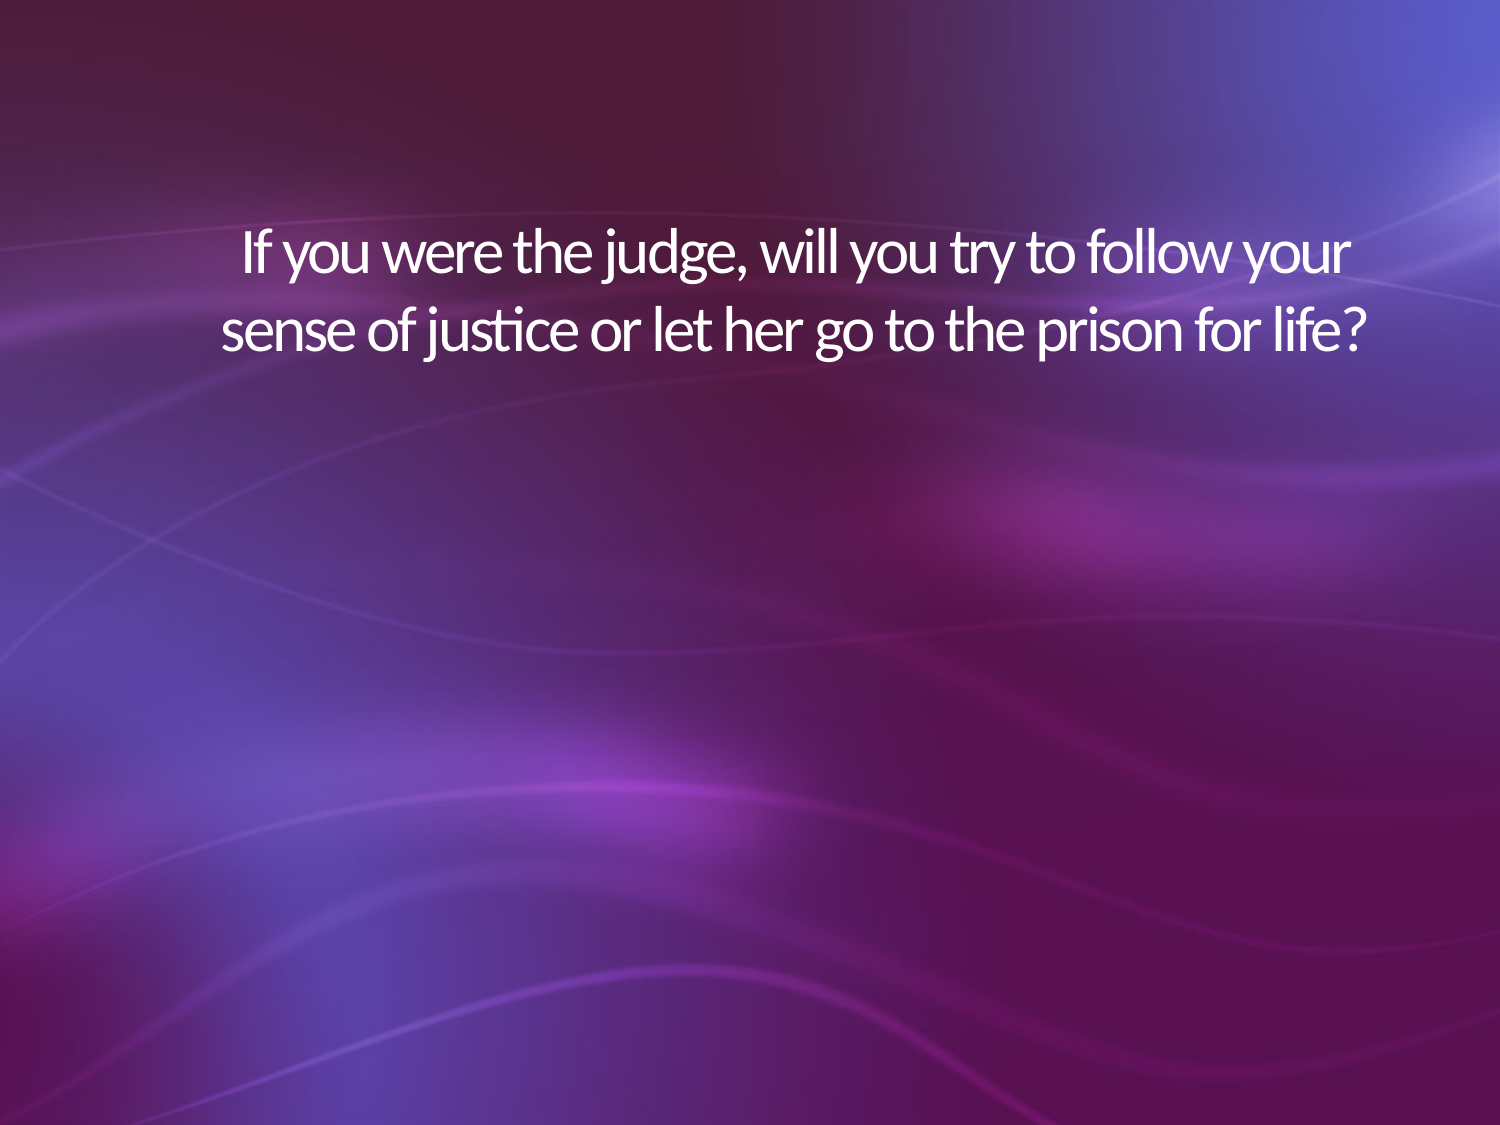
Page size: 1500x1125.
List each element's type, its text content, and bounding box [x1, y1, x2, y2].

picture [0, 0, 1500, 1125]
title If you were the judge, will you try to follow your sense of justice or let her go to the prison for life? [164, 199, 1427, 375]
